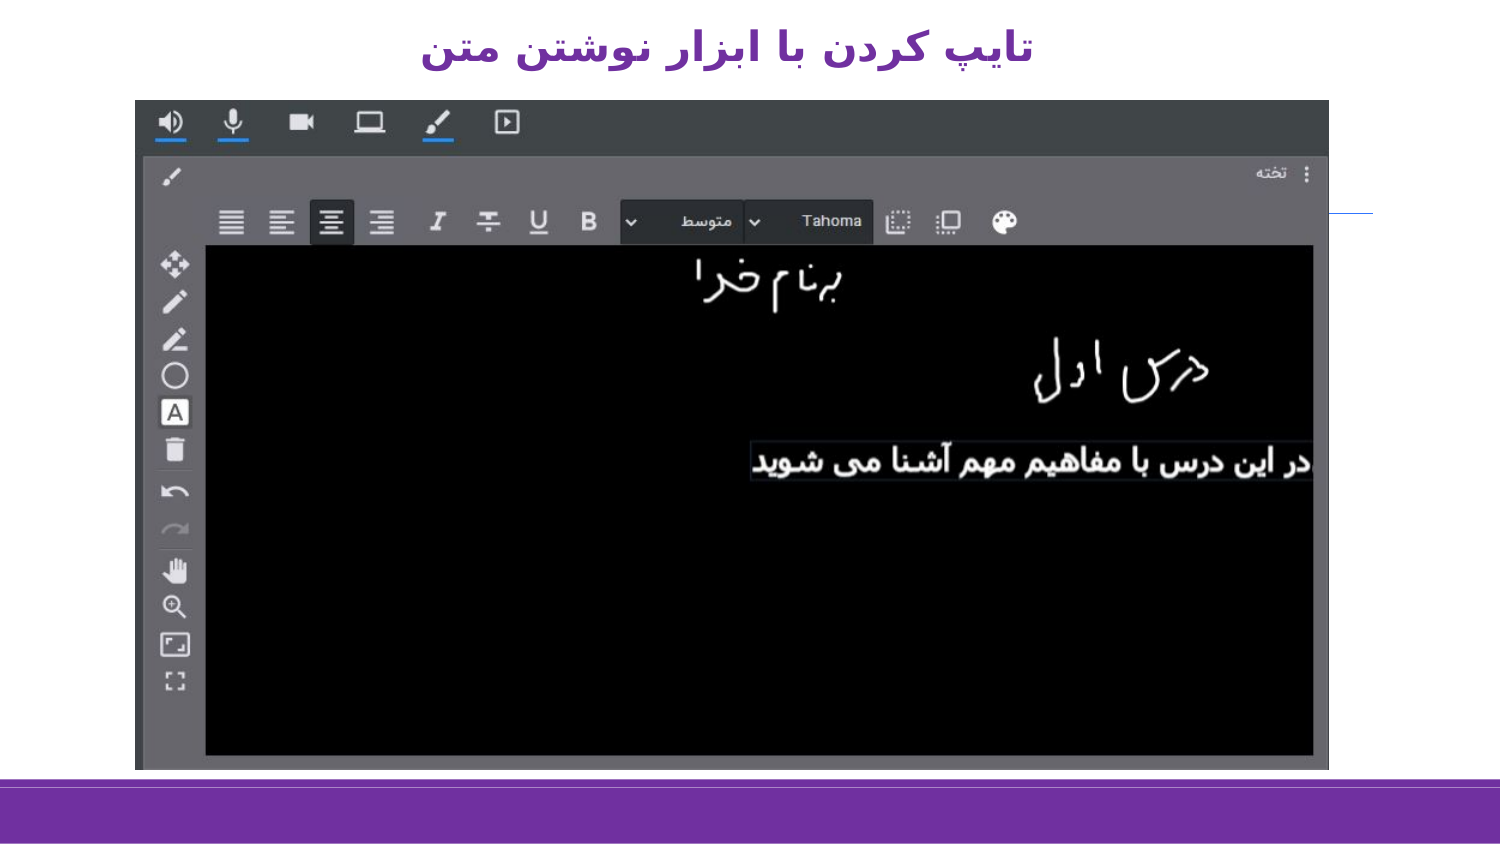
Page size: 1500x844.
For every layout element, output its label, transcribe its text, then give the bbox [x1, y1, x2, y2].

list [134, 100, 1329, 770]
text_box تایپ کردن با ابزار نوشتن متن [286, 11, 1171, 77]
